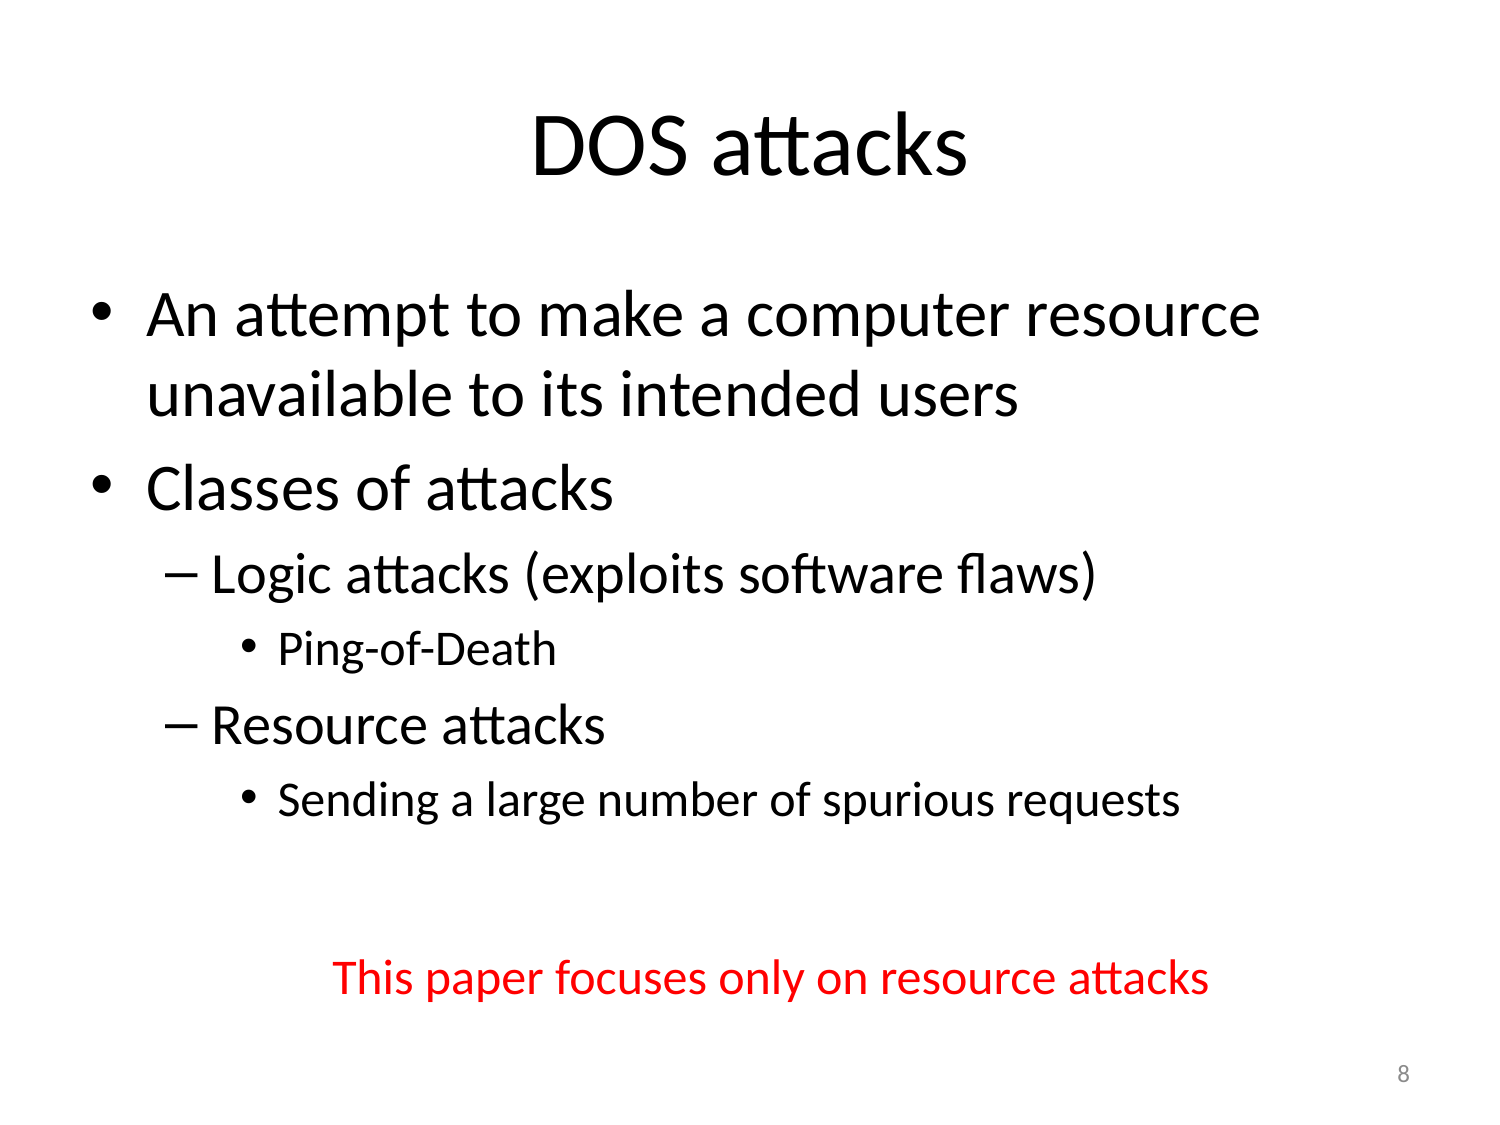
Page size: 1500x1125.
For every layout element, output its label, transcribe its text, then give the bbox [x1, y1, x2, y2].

text_box This paper focuses only on resource attacks [317, 937, 1225, 1013]
list An attempt to make a computer resource unavailable to its intended users Classes of attacks Logic attacks (exploits software flaws) Ping-of-Death Resource attacks Sending a large number of spurious requests [75, 262, 1425, 913]
title DOS attacks [75, 45, 1425, 233]
slide_number 8 [1074, 1042, 1425, 1103]
